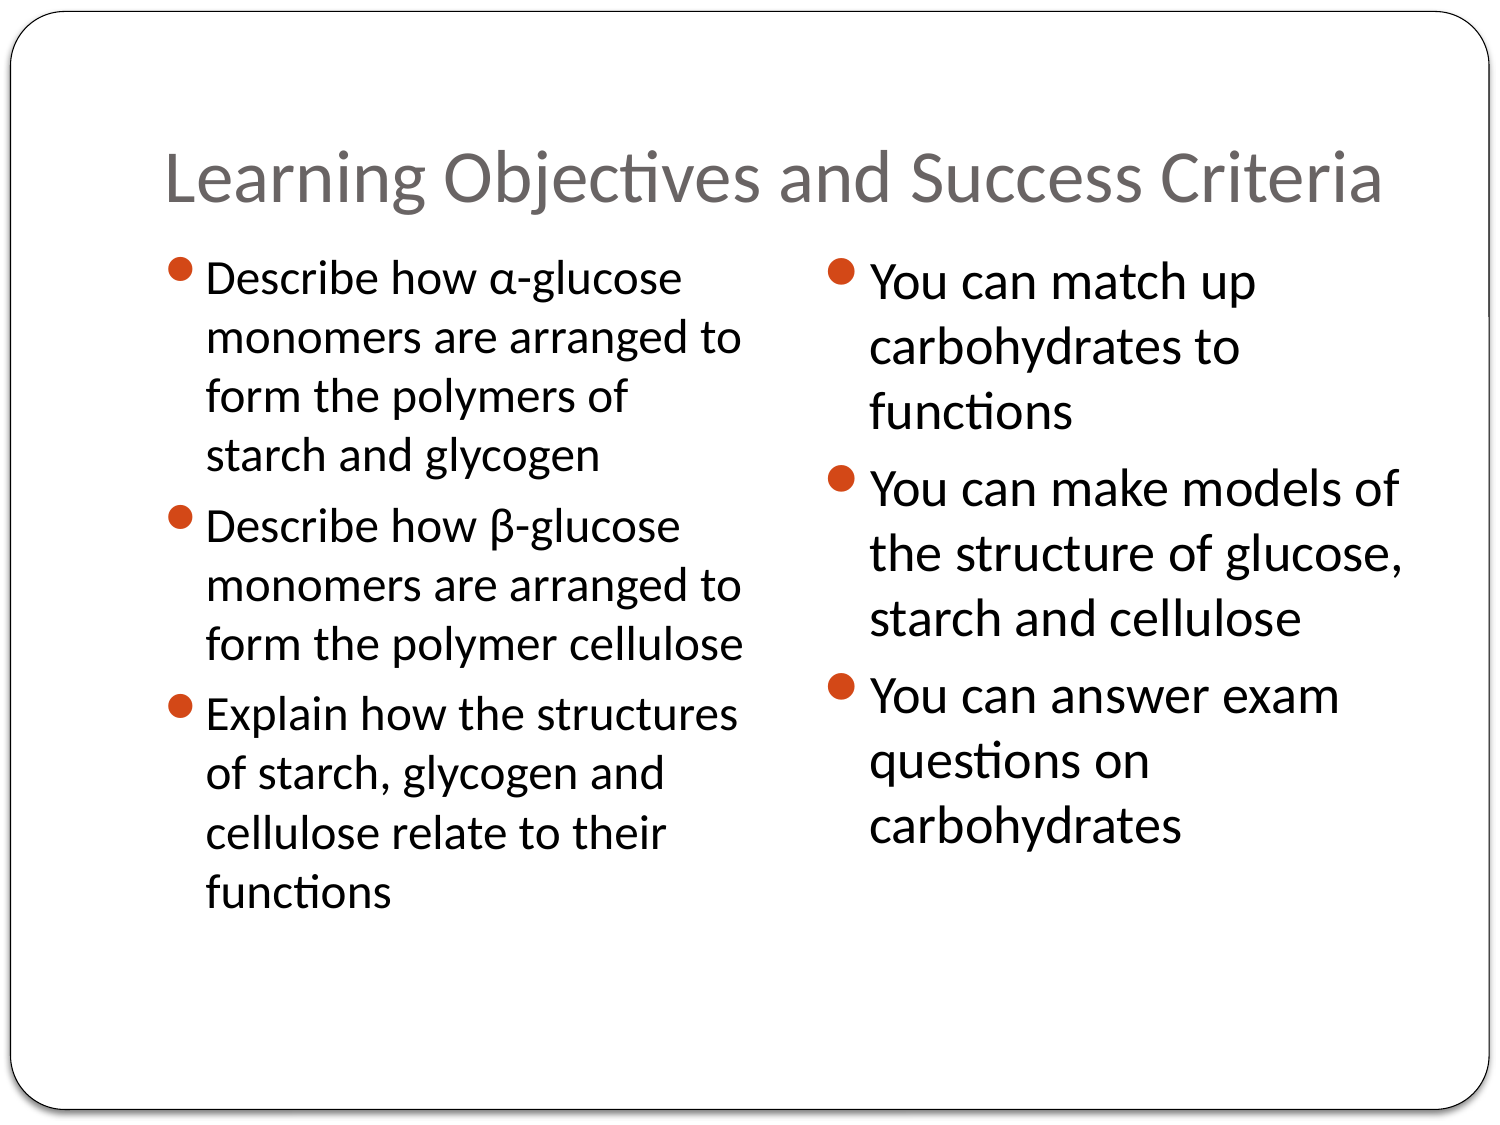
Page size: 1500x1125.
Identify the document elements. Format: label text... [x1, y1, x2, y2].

list Describe how α-glucose monomers are arranged to form the polymers of starch and glycogen Describe how β-glucose monomers are arranged to form the polymer cellulose Explain how the structures of starch, glycogen and cellulose relate to their functions [150, 237, 765, 988]
title Learning Objectives and Success Criteria [150, 45, 1425, 233]
list You can match up carbohydrates to functions You can make models of the structure of glucose, starch and cellulose You can answer exam questions on carbohydrates [809, 237, 1425, 988]
